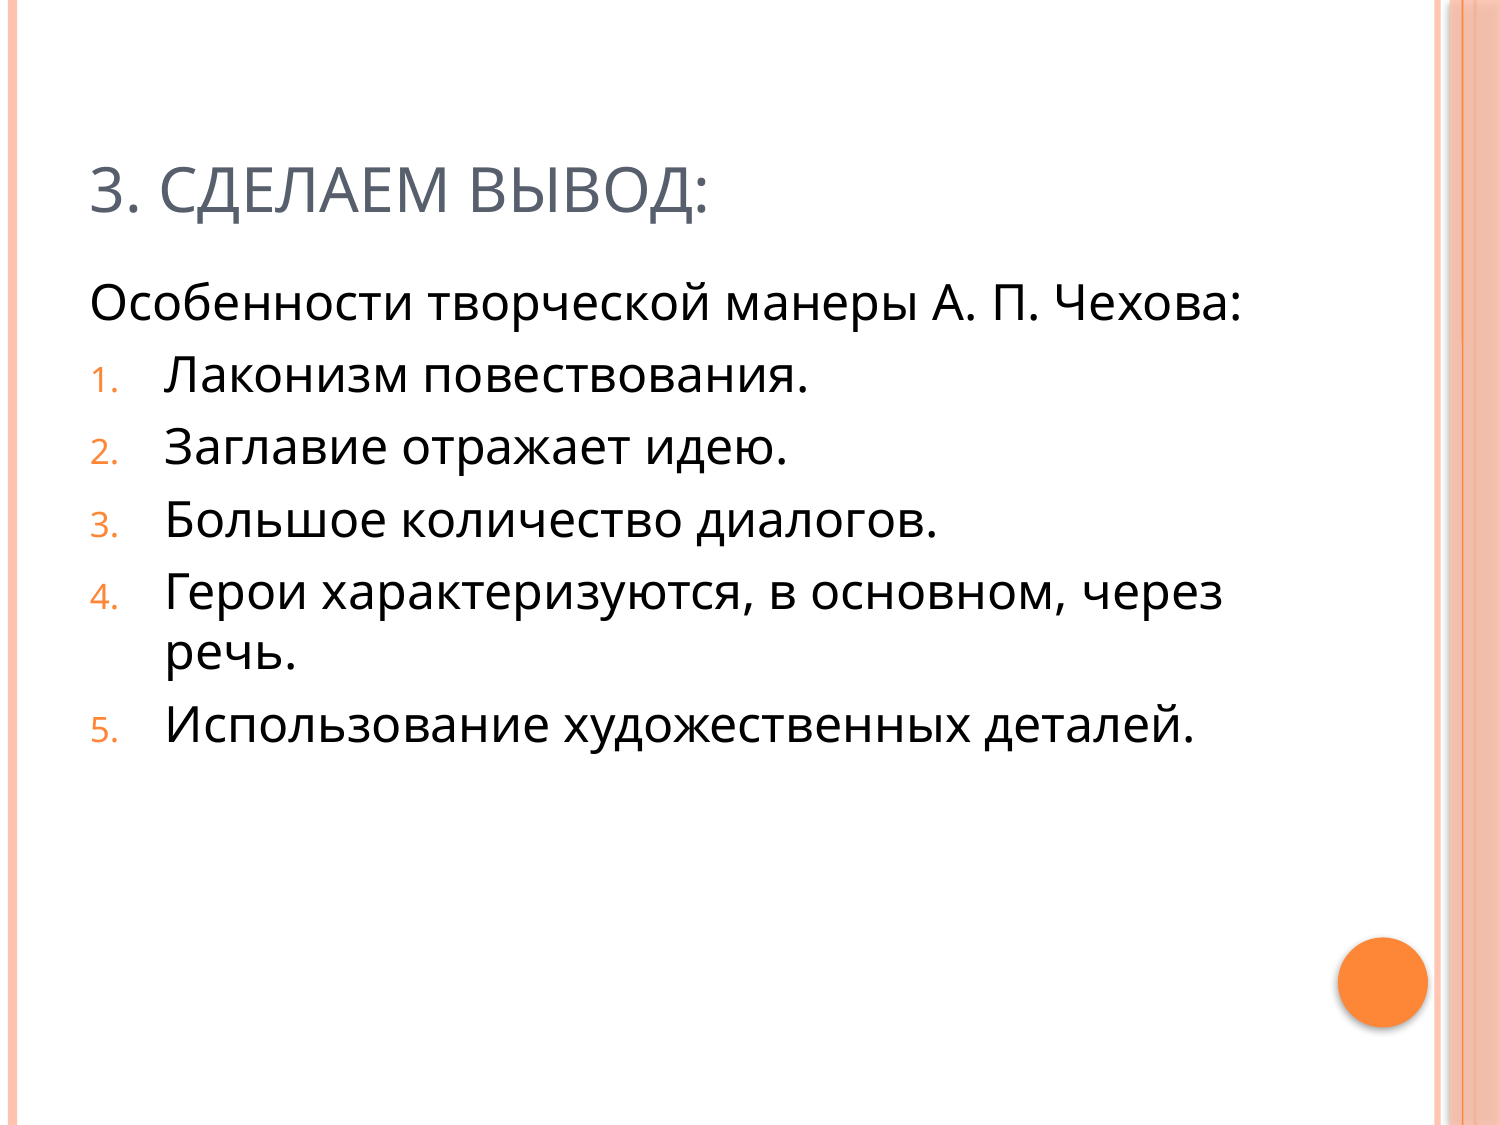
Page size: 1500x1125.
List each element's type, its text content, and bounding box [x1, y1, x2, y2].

list Особенности творческой манеры А. П. Чехова: Лаконизм повествования. Заглавие отражает идею. Большое количество диалогов. Герои характеризуются, в основном, через речь. Использование художественных деталей. [75, 262, 1300, 1062]
title 3. Сделаем вывод: [75, 45, 1300, 233]
